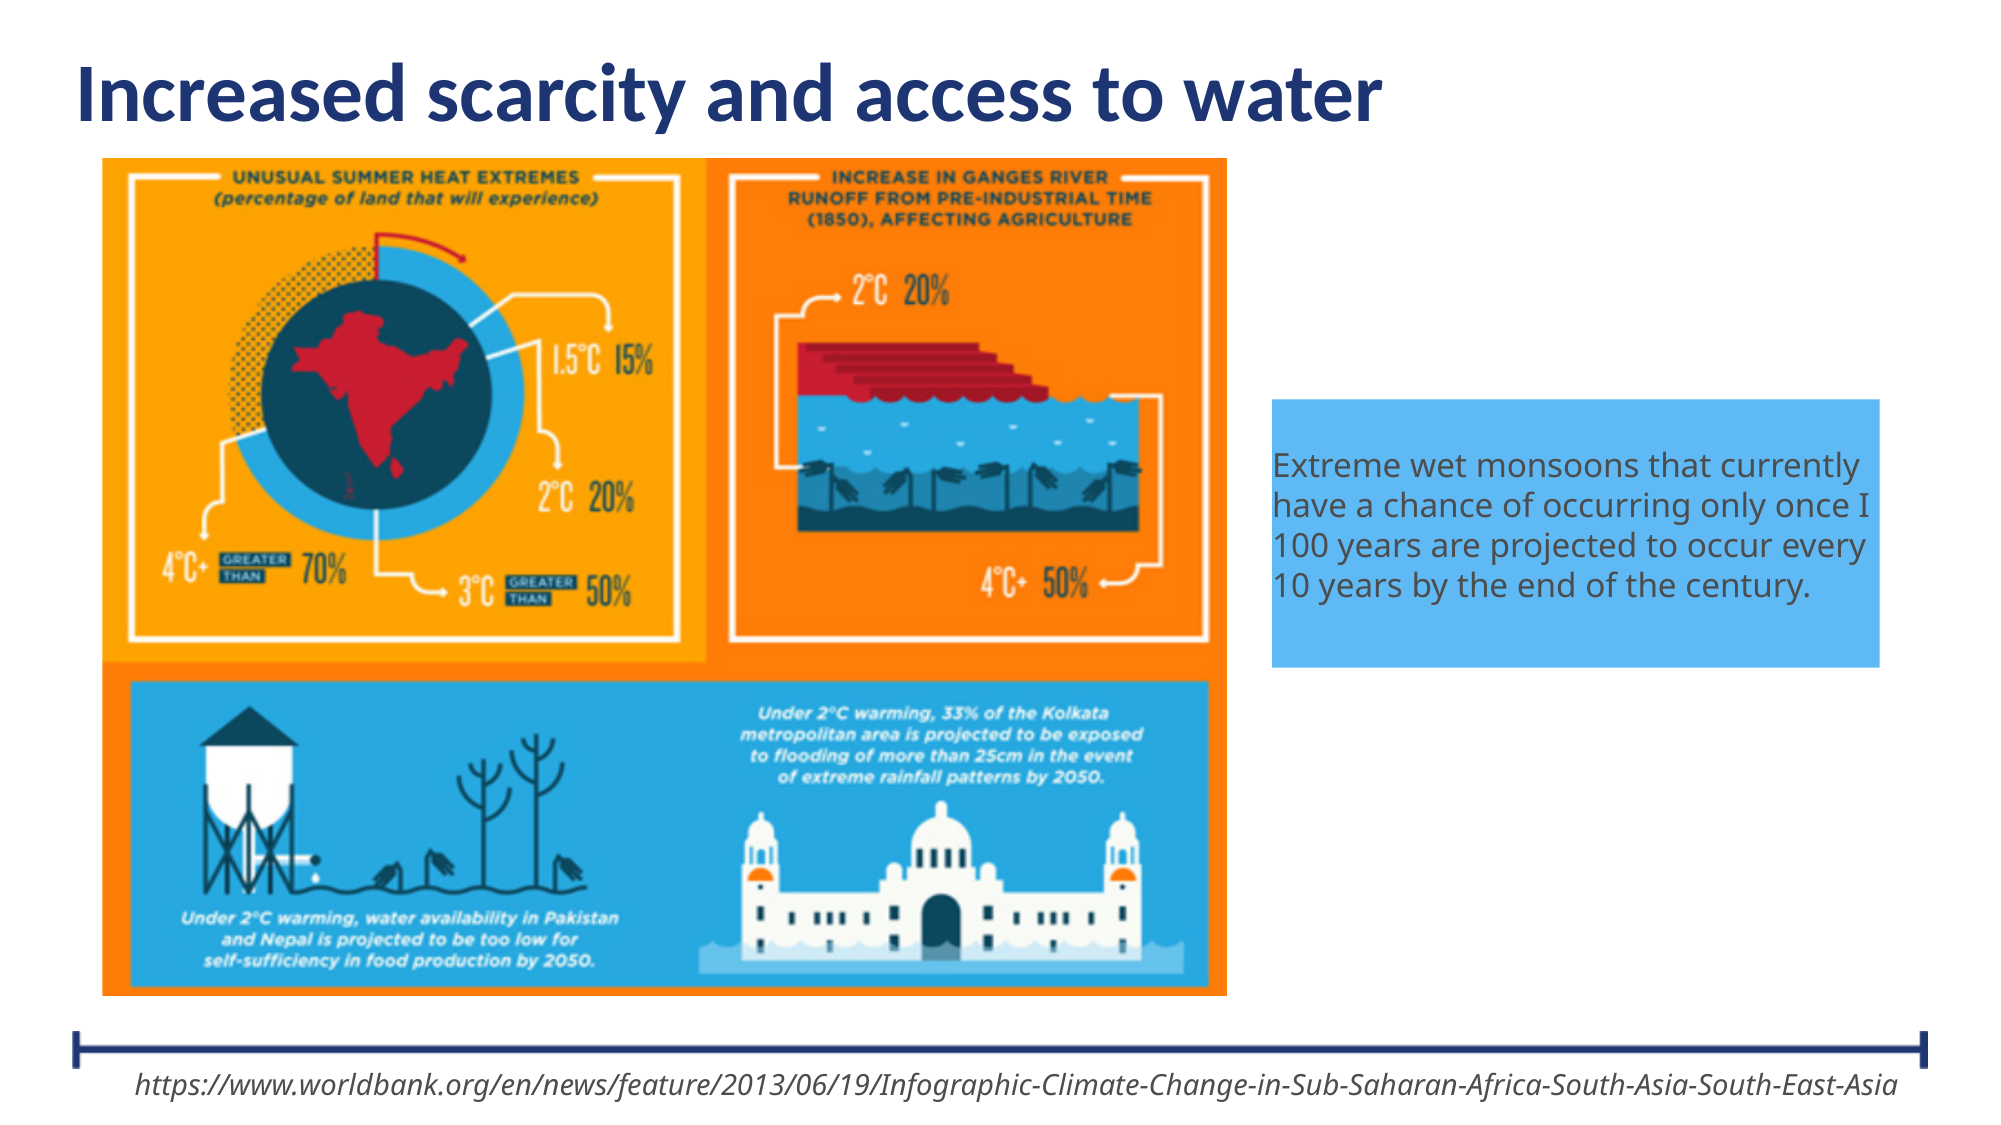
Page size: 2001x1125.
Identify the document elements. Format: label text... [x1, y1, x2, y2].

picture [97, 158, 1227, 996]
picture [72, 1031, 1928, 1069]
text_box Extreme wet monsoons that currently have a chance of occurring only once I 100 years are projected to occur every 10 years by the end of the century. [1272, 399, 1880, 668]
text_box https://www.worldbank.org/en/news/feature/2013/06/19/Infographic-Climate-Change-in-Sub-Saharan-Africa-South-Asia-South-East-Asia [134, 1066, 1956, 1125]
title Increased scarcity and access to water [75, 38, 1925, 198]
